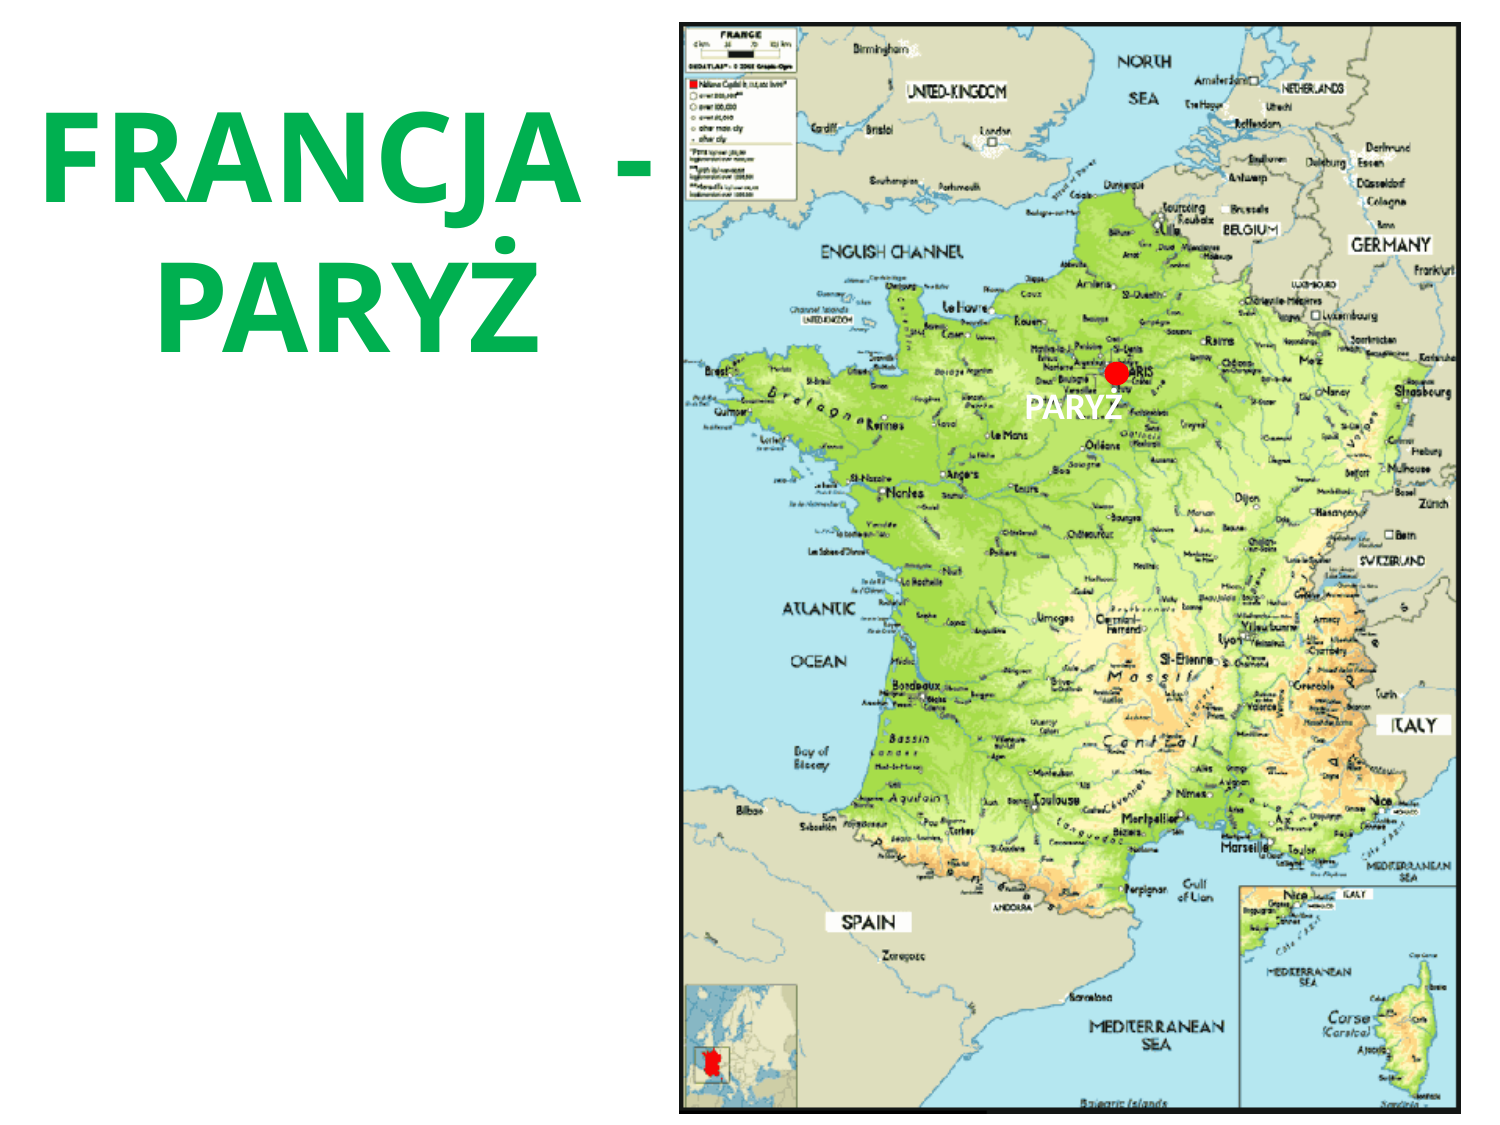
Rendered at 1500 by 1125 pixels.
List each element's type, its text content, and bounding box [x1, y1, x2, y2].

picture [678, 22, 1461, 1114]
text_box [1009, 361, 1164, 436]
title FRANCJA - PARYŻ [0, 22, 677, 433]
